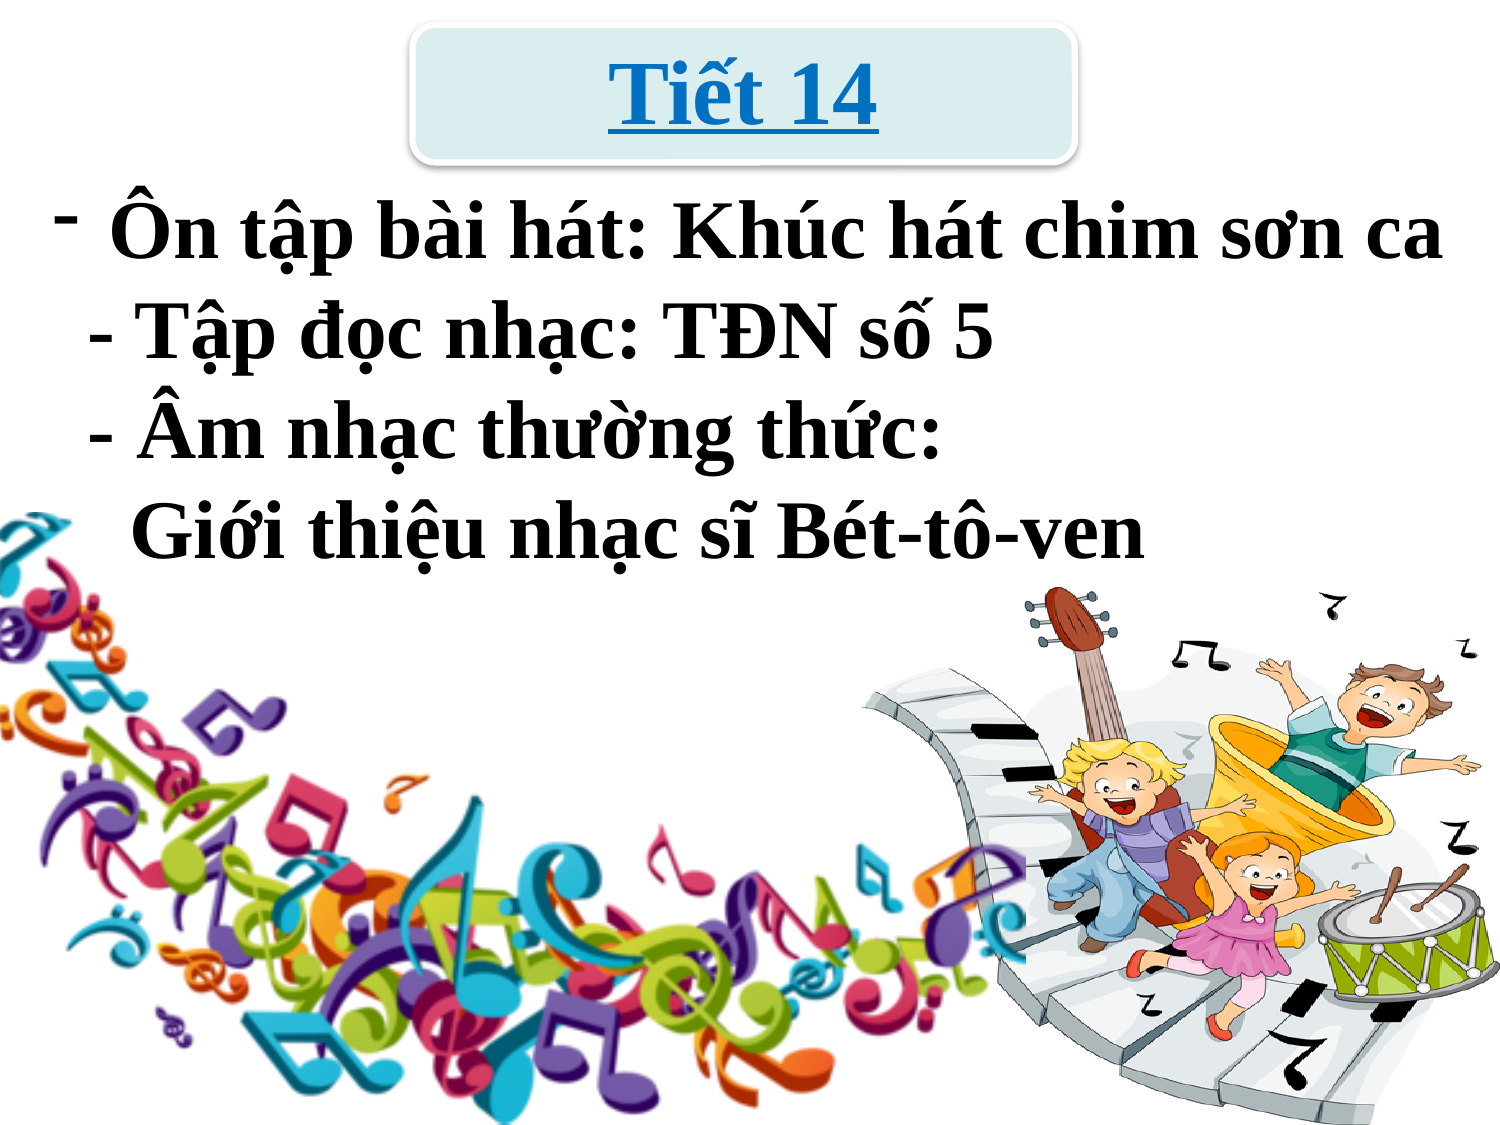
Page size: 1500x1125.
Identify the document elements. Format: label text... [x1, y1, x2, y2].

text_box [1075, 35, 1079, 152]
title Tiết 14 [412, 12, 1075, 163]
picture [0, 512, 1500, 1125]
text_box Ôn tập bài hát: Khúc hát chim sơn ca - Tập đọc nhạc: TĐN số 5 - Âm nhạc thường thức: Giới thiệu nhạc sĩ Bét-tô-ven [37, 99, 1475, 585]
